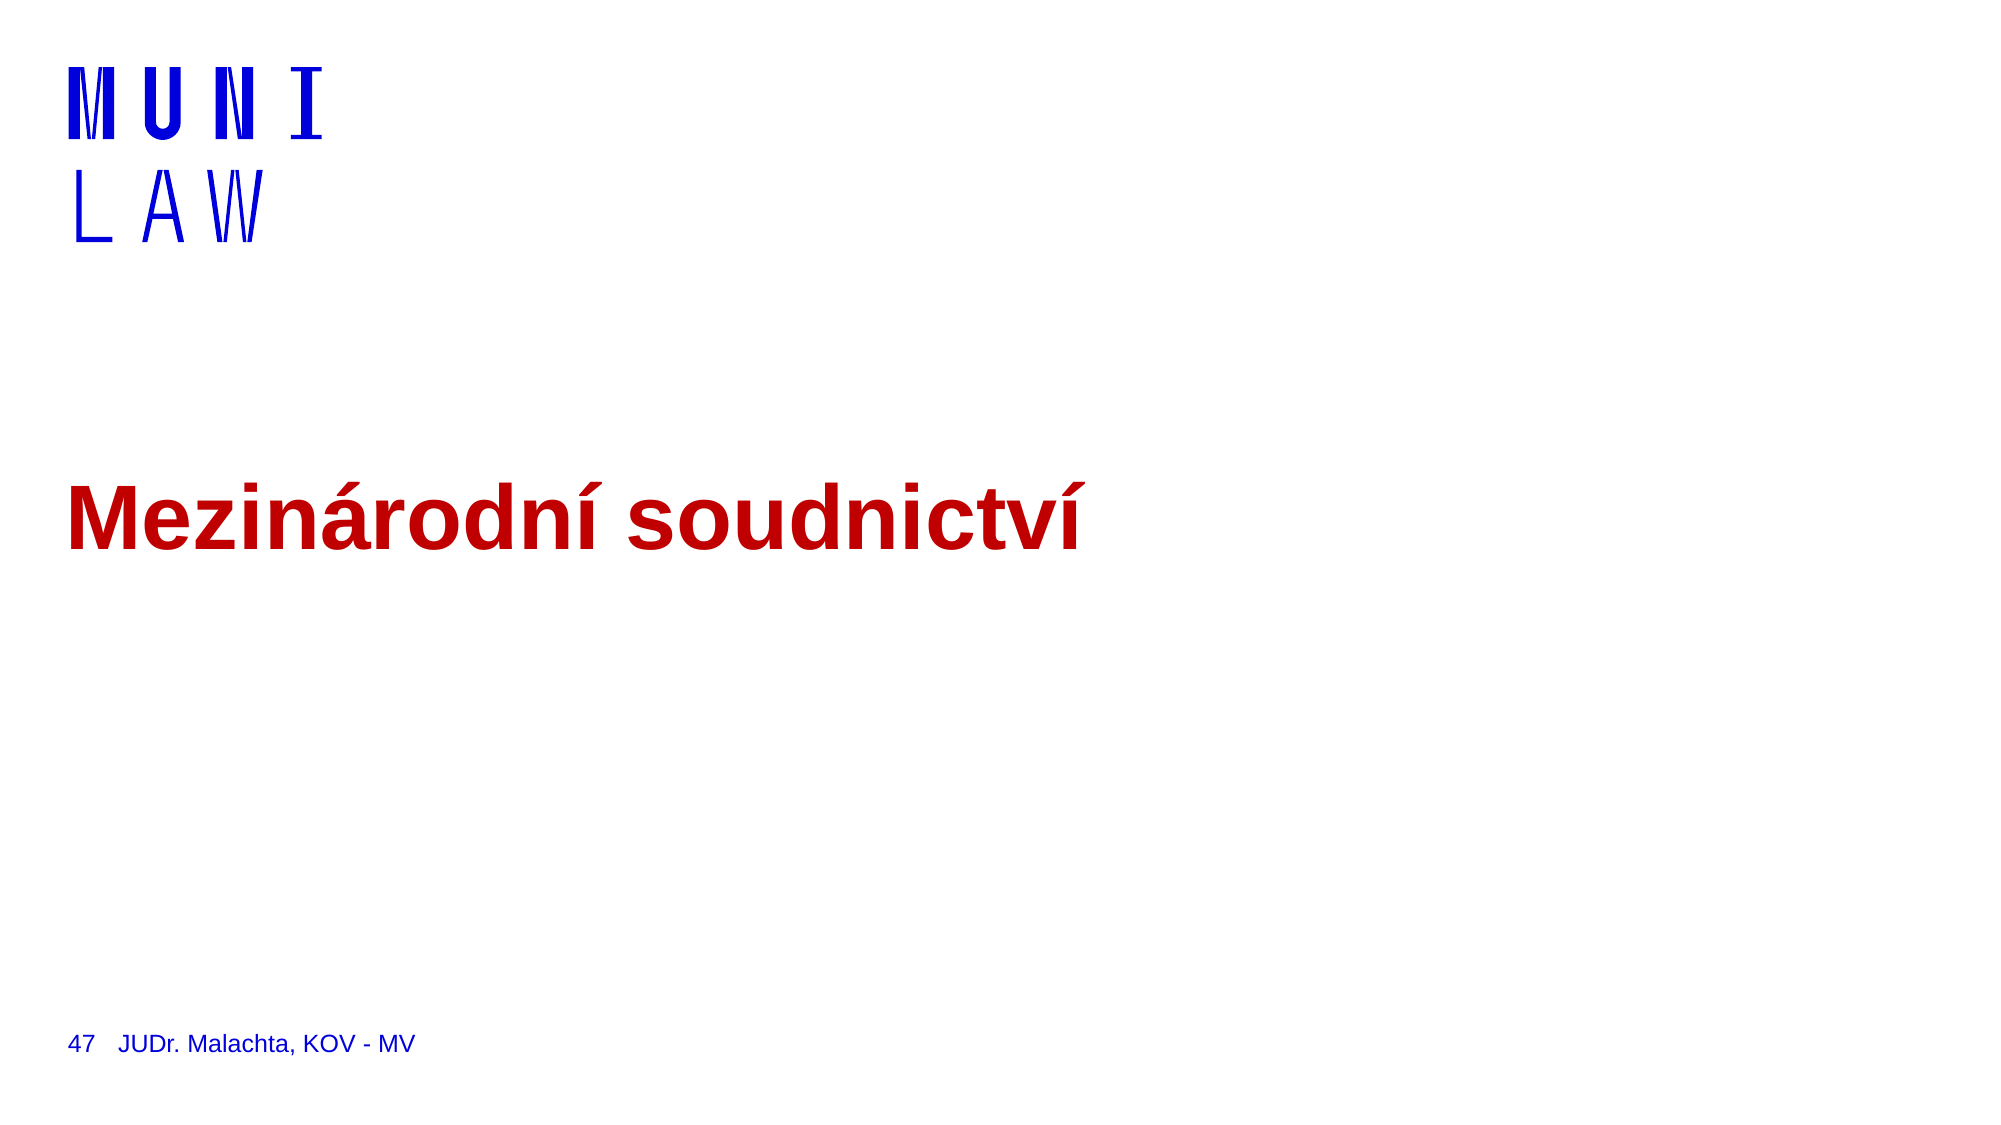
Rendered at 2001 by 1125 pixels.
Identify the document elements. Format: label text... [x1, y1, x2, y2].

slide_number 47 [67, 1021, 110, 1063]
footer JUDr. Malachta, KOV - MV [118, 1021, 1418, 1063]
title Mezinárodní soudnictví [65, 475, 1930, 668]
